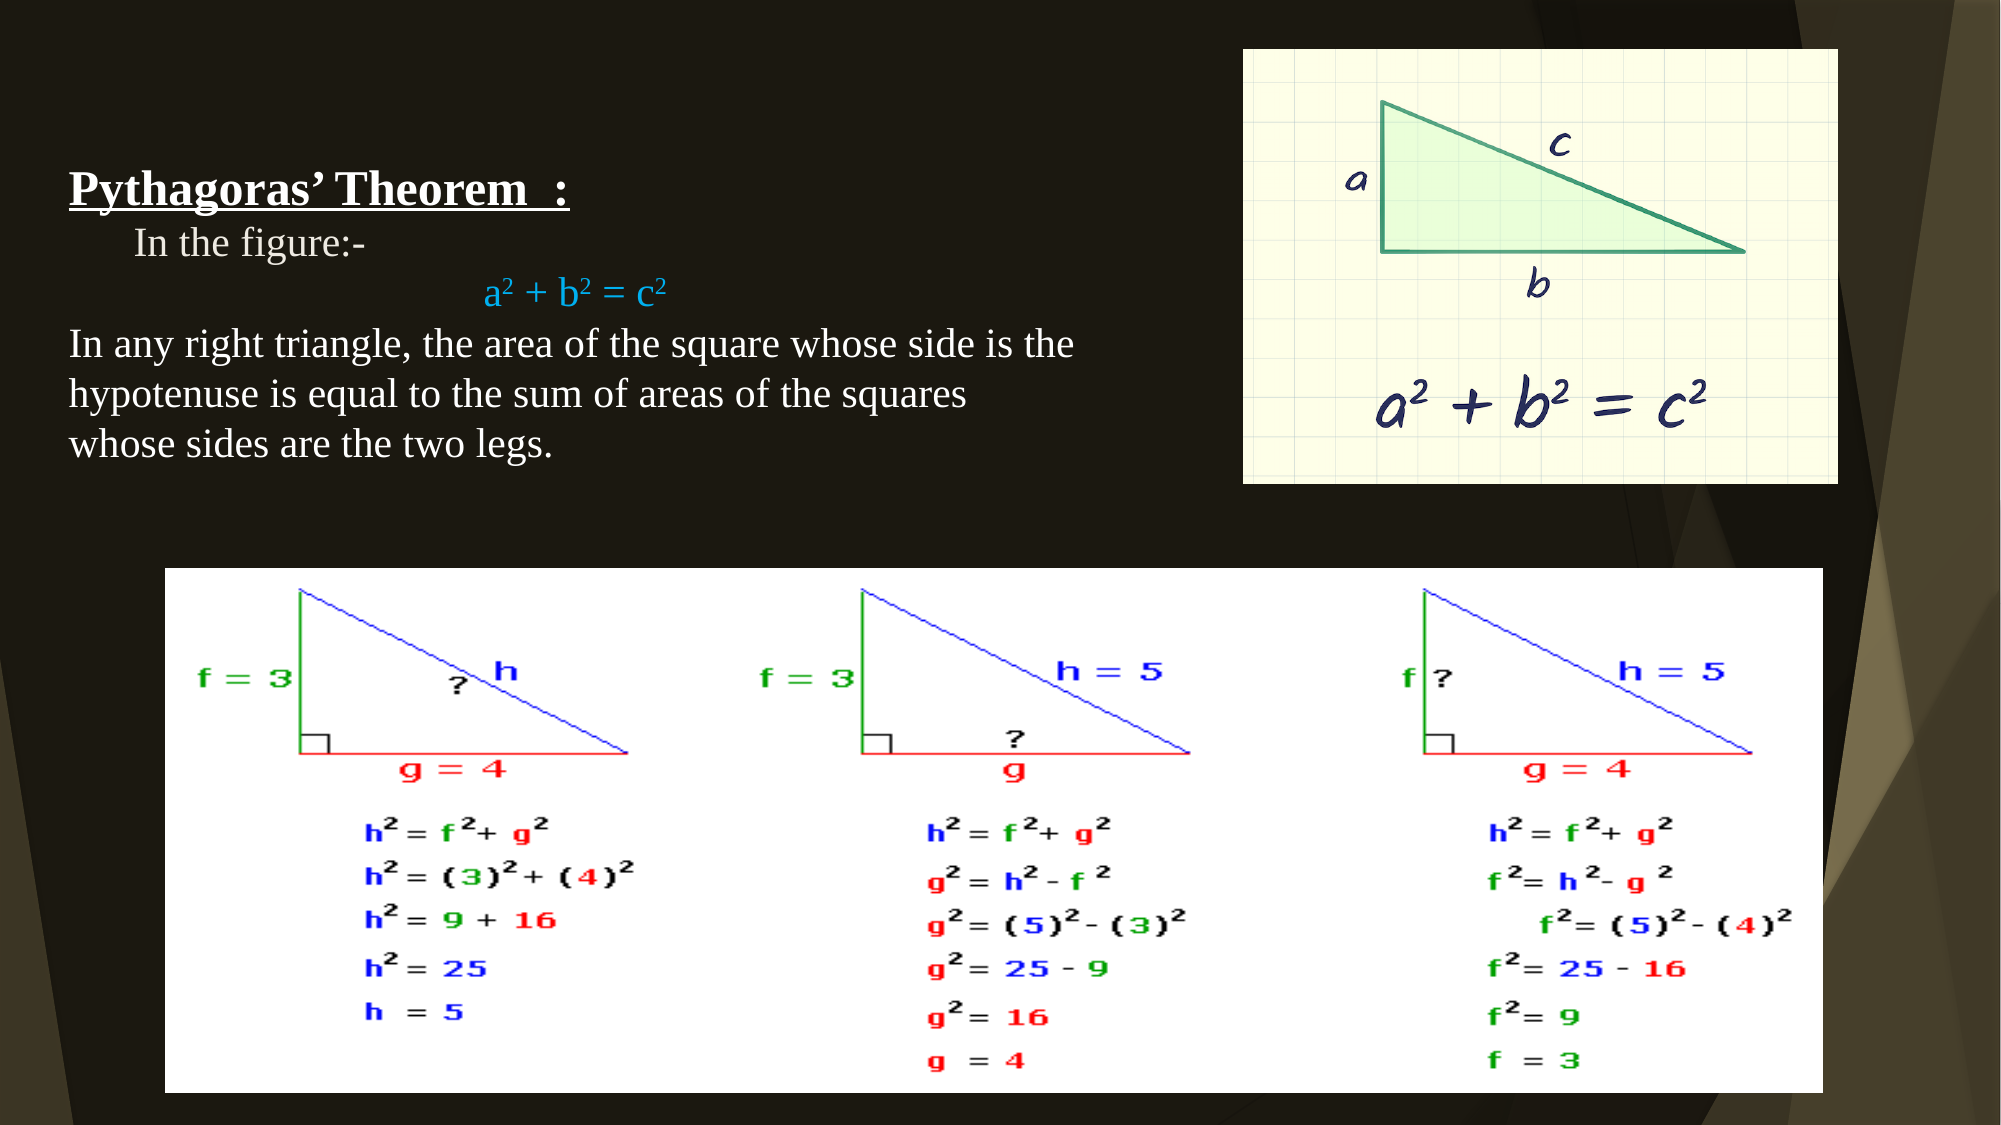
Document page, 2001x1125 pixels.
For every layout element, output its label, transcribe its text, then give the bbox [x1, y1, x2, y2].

picture [1243, 48, 1839, 485]
text_box Pythagoras’ Theorem : In the figure:- a2 + b2 = c2 In any right triangle, the area of the square whose side is the hypotenuse is equal to the sum of areas of the squares whose sides are the two legs. [53, 147, 1097, 613]
picture [165, 568, 1823, 1093]
